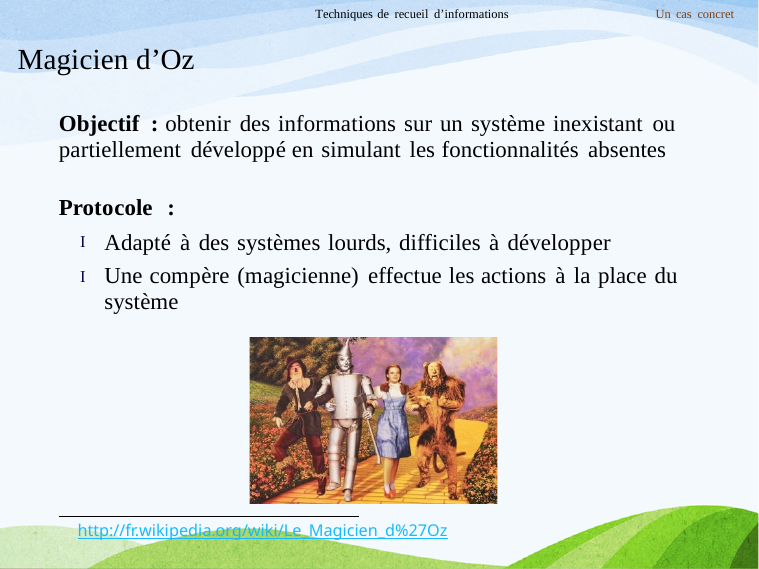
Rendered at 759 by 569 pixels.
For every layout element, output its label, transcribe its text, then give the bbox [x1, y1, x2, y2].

picture [0, 0, 759, 569]
text_box [249, 337, 498, 504]
text_box I [78, 233, 98, 255]
text_box Adapté à des systèmes lourds, difficiles à développer Une compère (magicienne) effectue les actions à la place du système [102, 229, 680, 320]
text_box Techniques de recueil d’informations [313, 6, 519, 24]
text_box Magicien d’Oz [15, 43, 201, 78]
text_box Objectif : obtenir des informations sur un système inexistant ou partiellement développé en simulant les fonctionnalités absentes [56, 110, 678, 166]
text_box I [78, 268, 98, 289]
text_box http://fr.wikipedia.org/wiki/Le_Magicien_d%27Oz [75, 522, 544, 546]
text_box Protocole : [56, 195, 181, 223]
text_box Un cas concret [653, 6, 741, 24]
